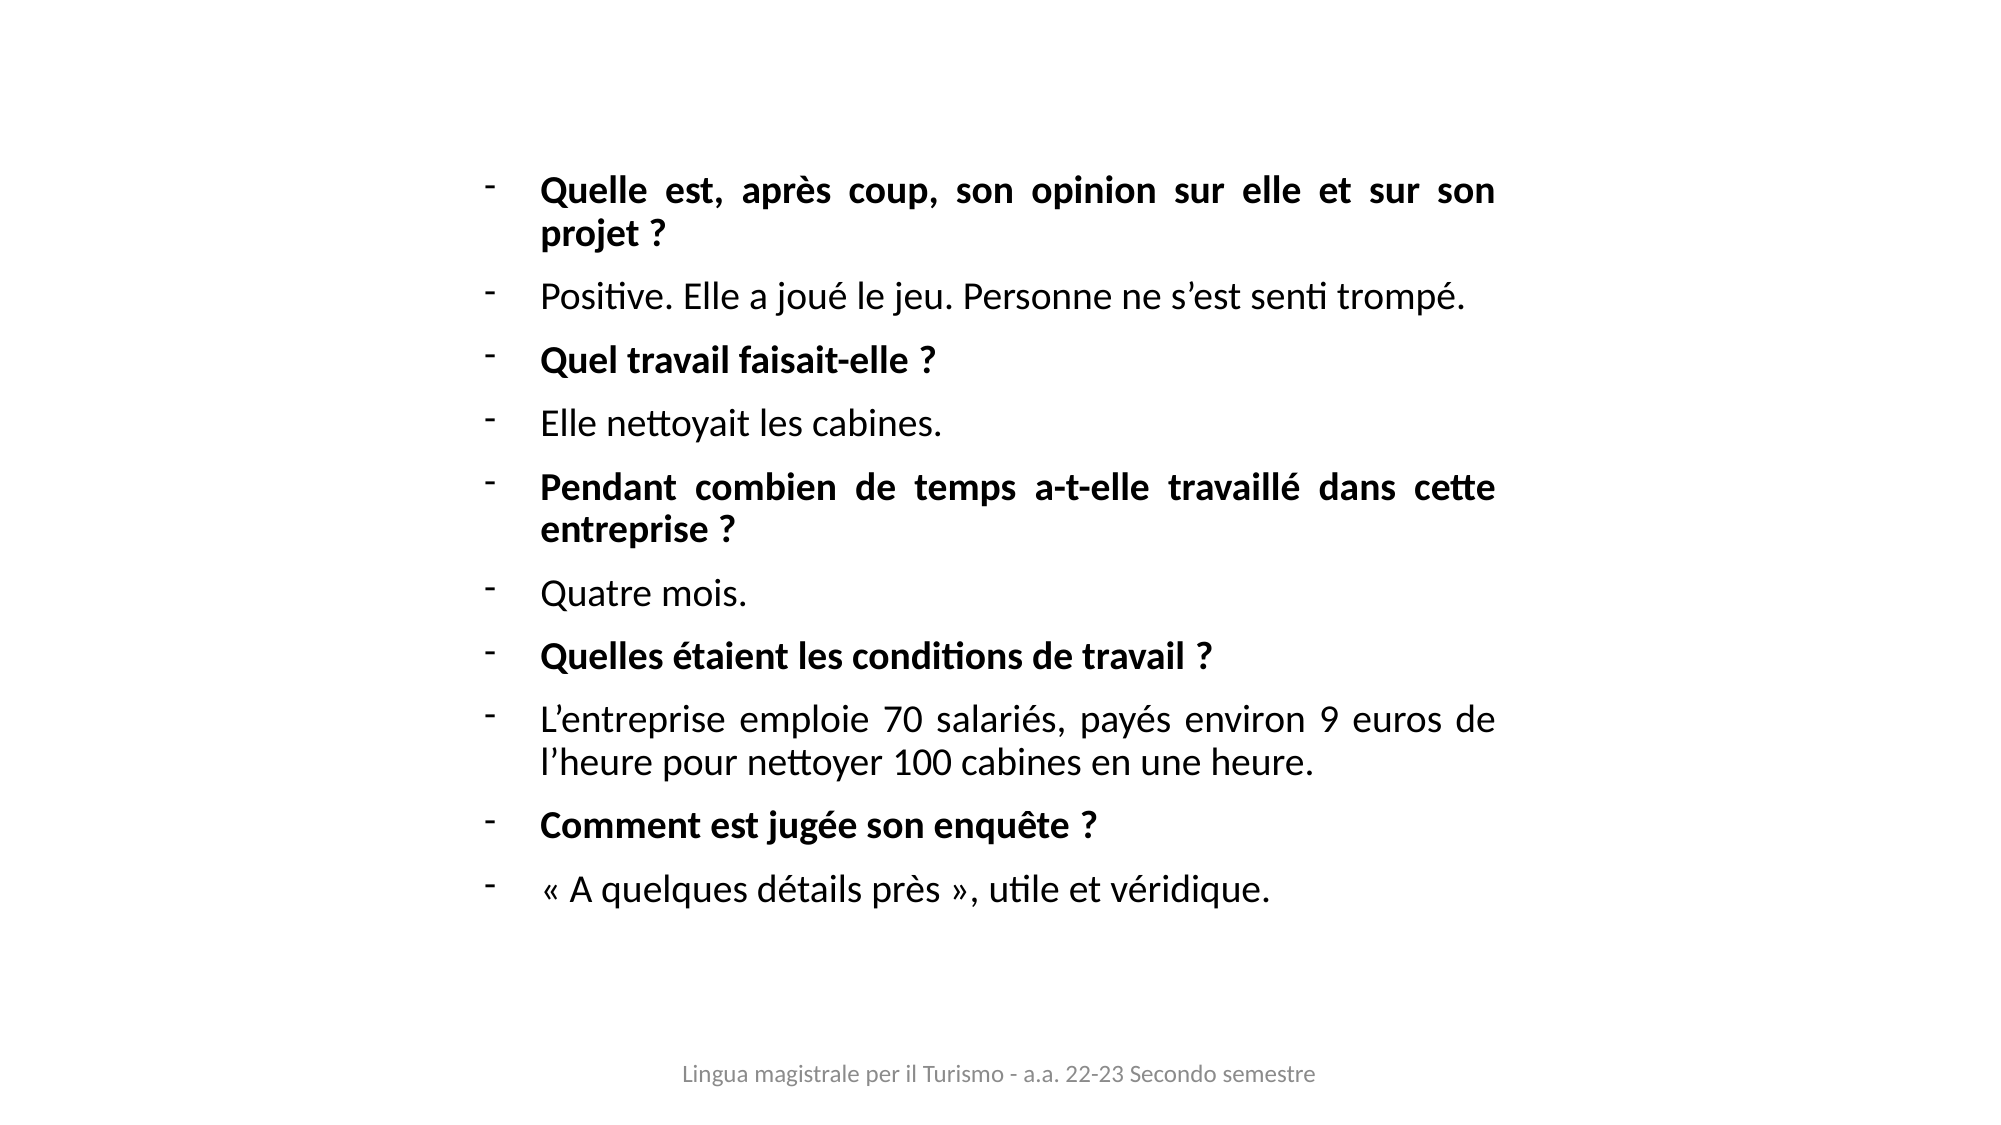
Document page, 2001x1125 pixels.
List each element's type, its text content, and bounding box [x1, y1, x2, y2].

footer Lingua magistrale per il Turismo - a.a. 22-23 Secondo semestre [662, 1042, 1338, 1103]
list Quelle est, après coup, son opinion sur elle et sur son projet ? Positive. Elle a joué le jeu. Personne ne s’est senti trompé. Quel travail faisait-elle ? Elle nettoyait les cabines. Pendant combien de temps a-t-elle travaillé dans cette entreprise ? Quatre mois. Quelles étaient les conditions de travail ? L’entreprise emploie 70 salariés, payés environ 9 euros de l’heure pour nettoyer 100 cabines en une heure. Comment est jugée son enquête ? « A quelques détails près », utile et véridique. [469, 162, 1572, 988]
